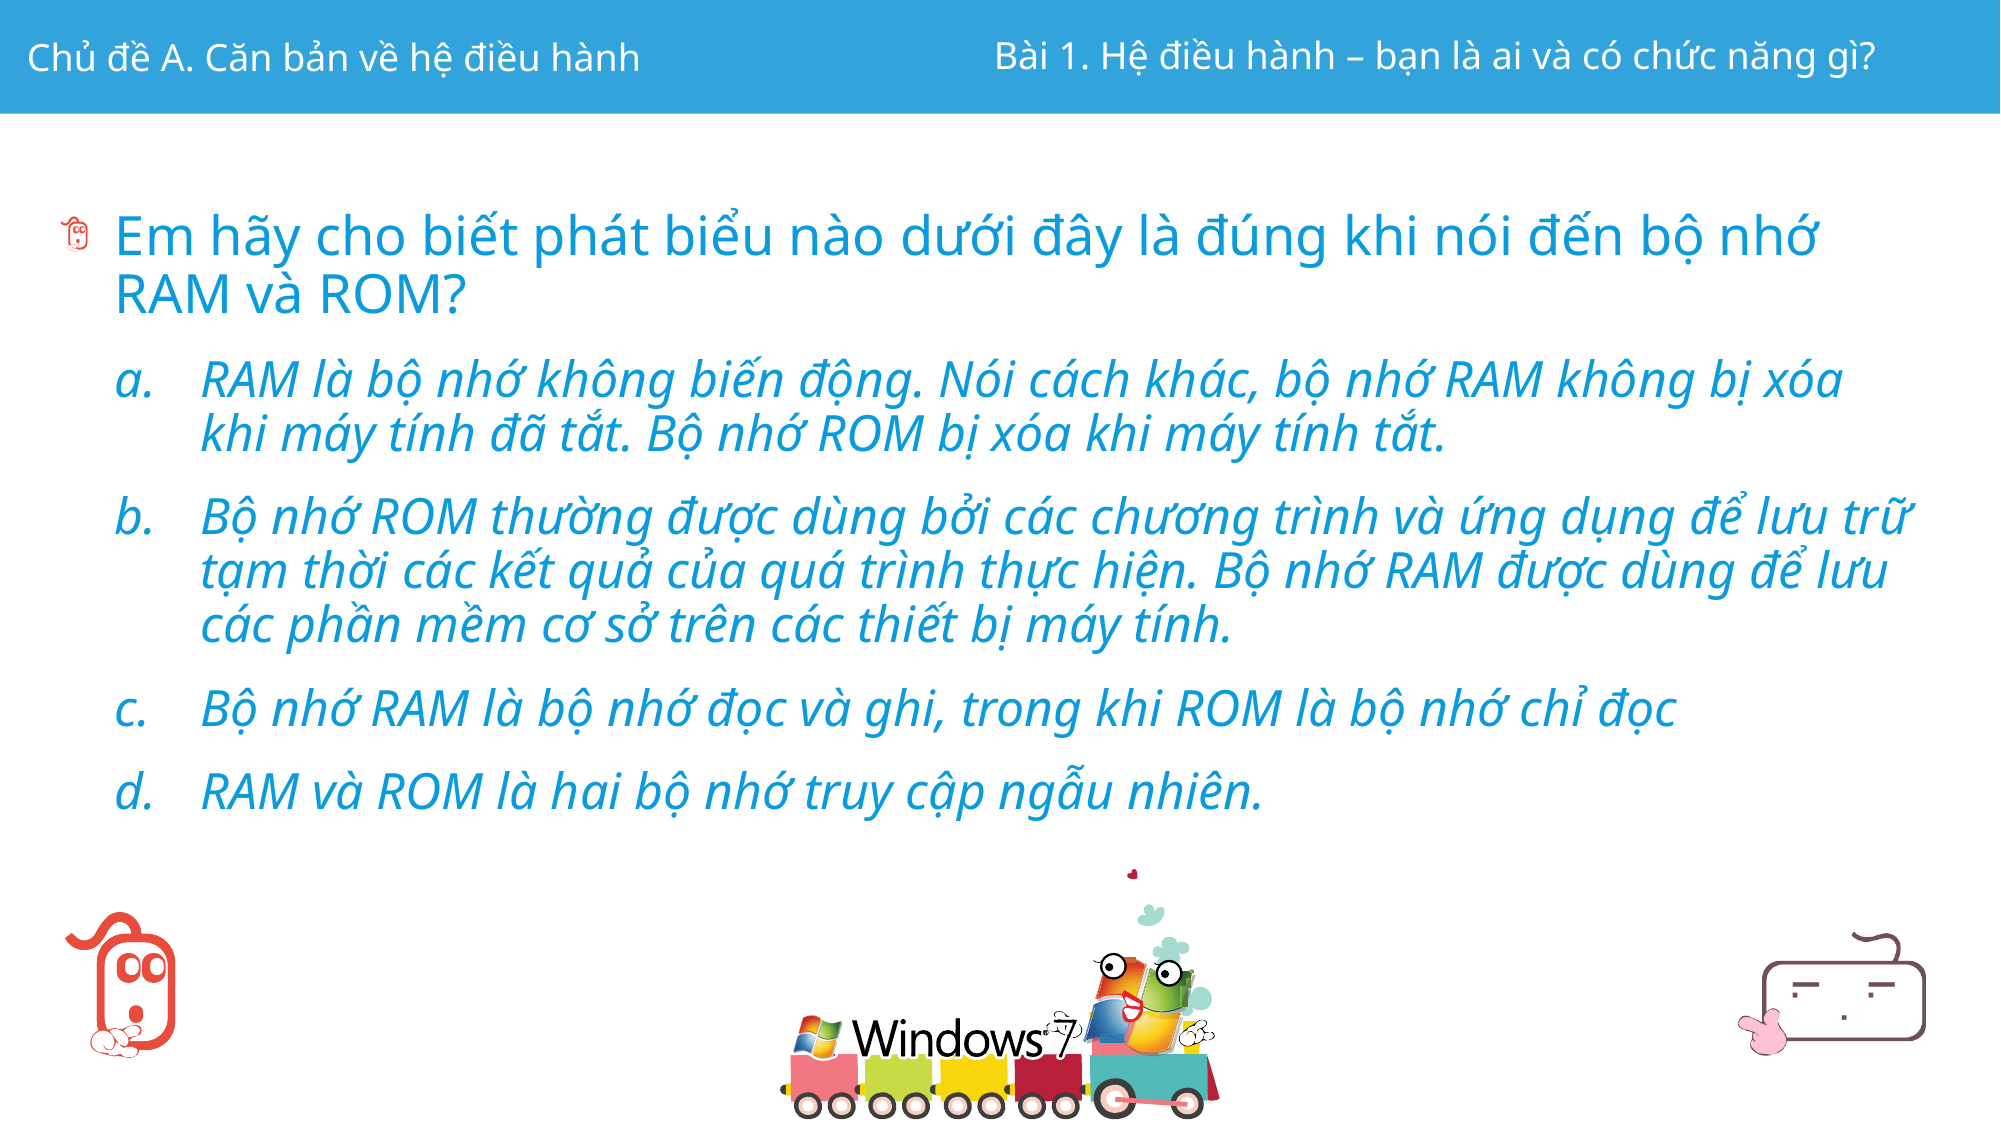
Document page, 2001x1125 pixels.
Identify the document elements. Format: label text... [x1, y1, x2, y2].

picture [58, 215, 90, 254]
list Em hãy cho biết phát biểu nào dưới đây là đúng khi nói đến bộ nhớ RAM và ROM? RAM là bộ nhớ không biến động. Nói cách khác, bộ nhớ RAM không bị xóa khi máy tính đã tắt. Bộ nhớ ROM bị xóa khi máy tính tắt. Bộ nhớ ROM thường được dùng bởi các chương trình và ứng dụng để lưu trữ tạm thời các kết quả của quá trình thực hiện. Bộ nhớ RAM được dùng để lưu các phần mềm cơ sở trên các thiết bị máy tính. Bộ nhớ RAM là bộ nhớ đọc và ghi, trong khi ROM là bộ nhớ chỉ đọc RAM và ROM là hai bộ nhớ truy cập ngẫu nhiên. [43, 130, 1928, 898]
